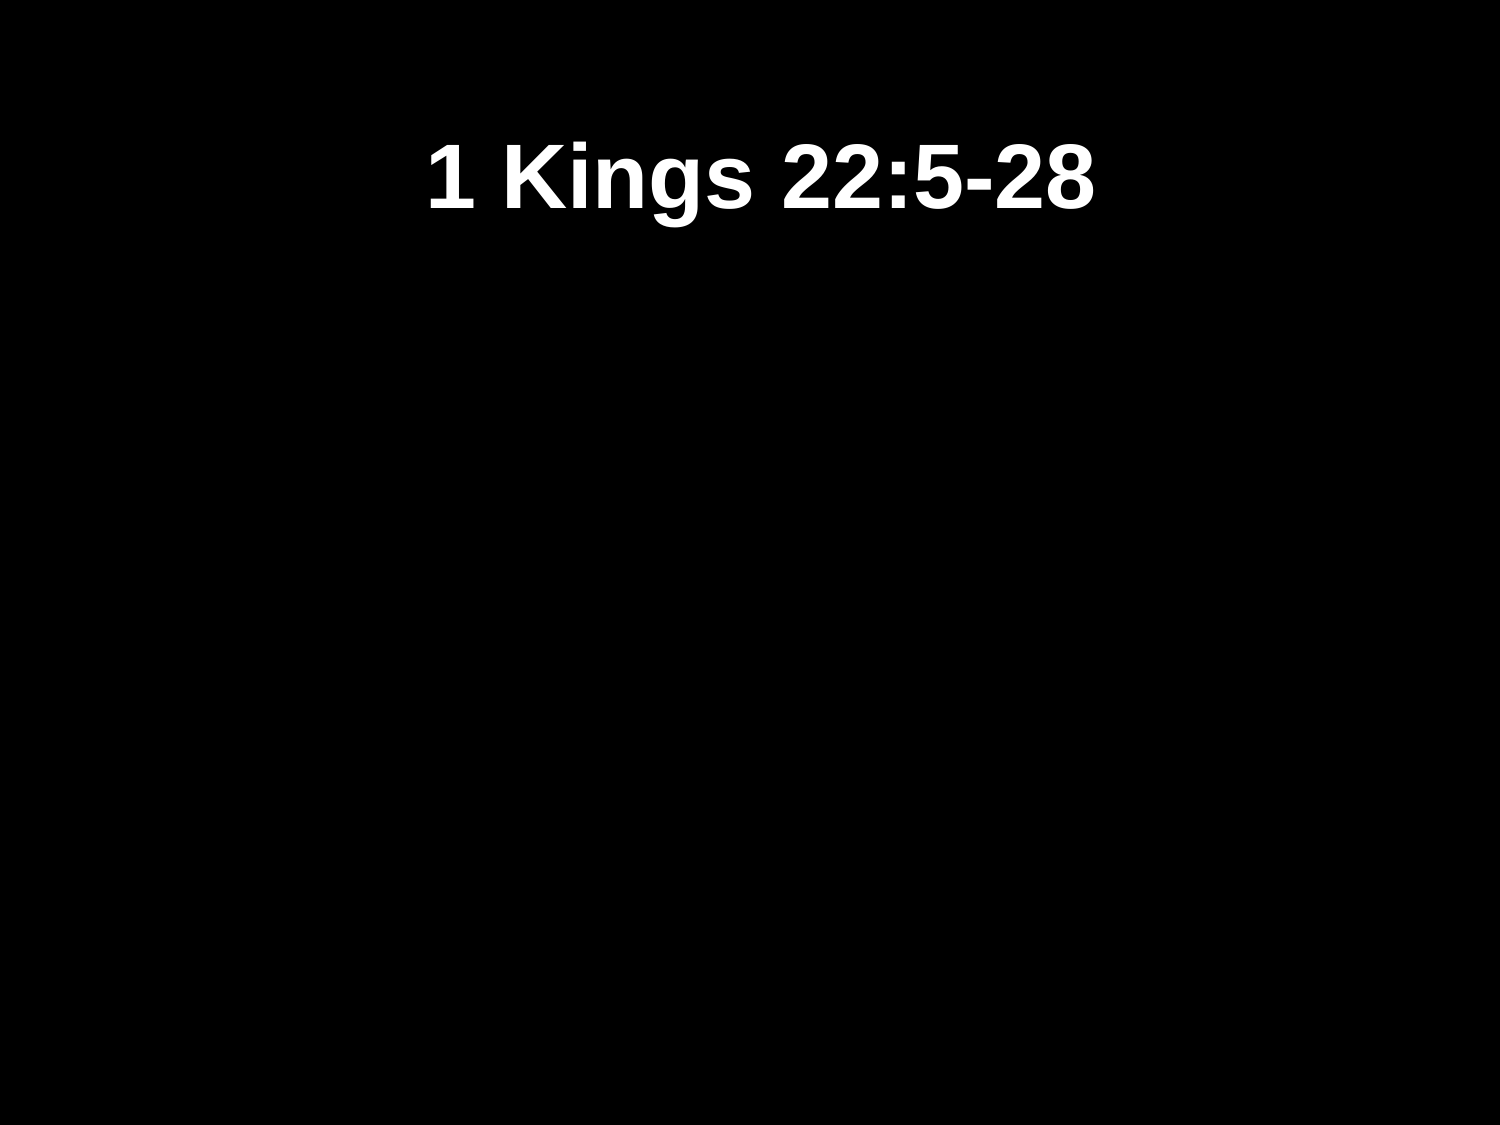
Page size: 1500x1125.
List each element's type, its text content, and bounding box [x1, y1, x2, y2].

title 1 Kings 22:5-28 [123, 78, 1399, 266]
